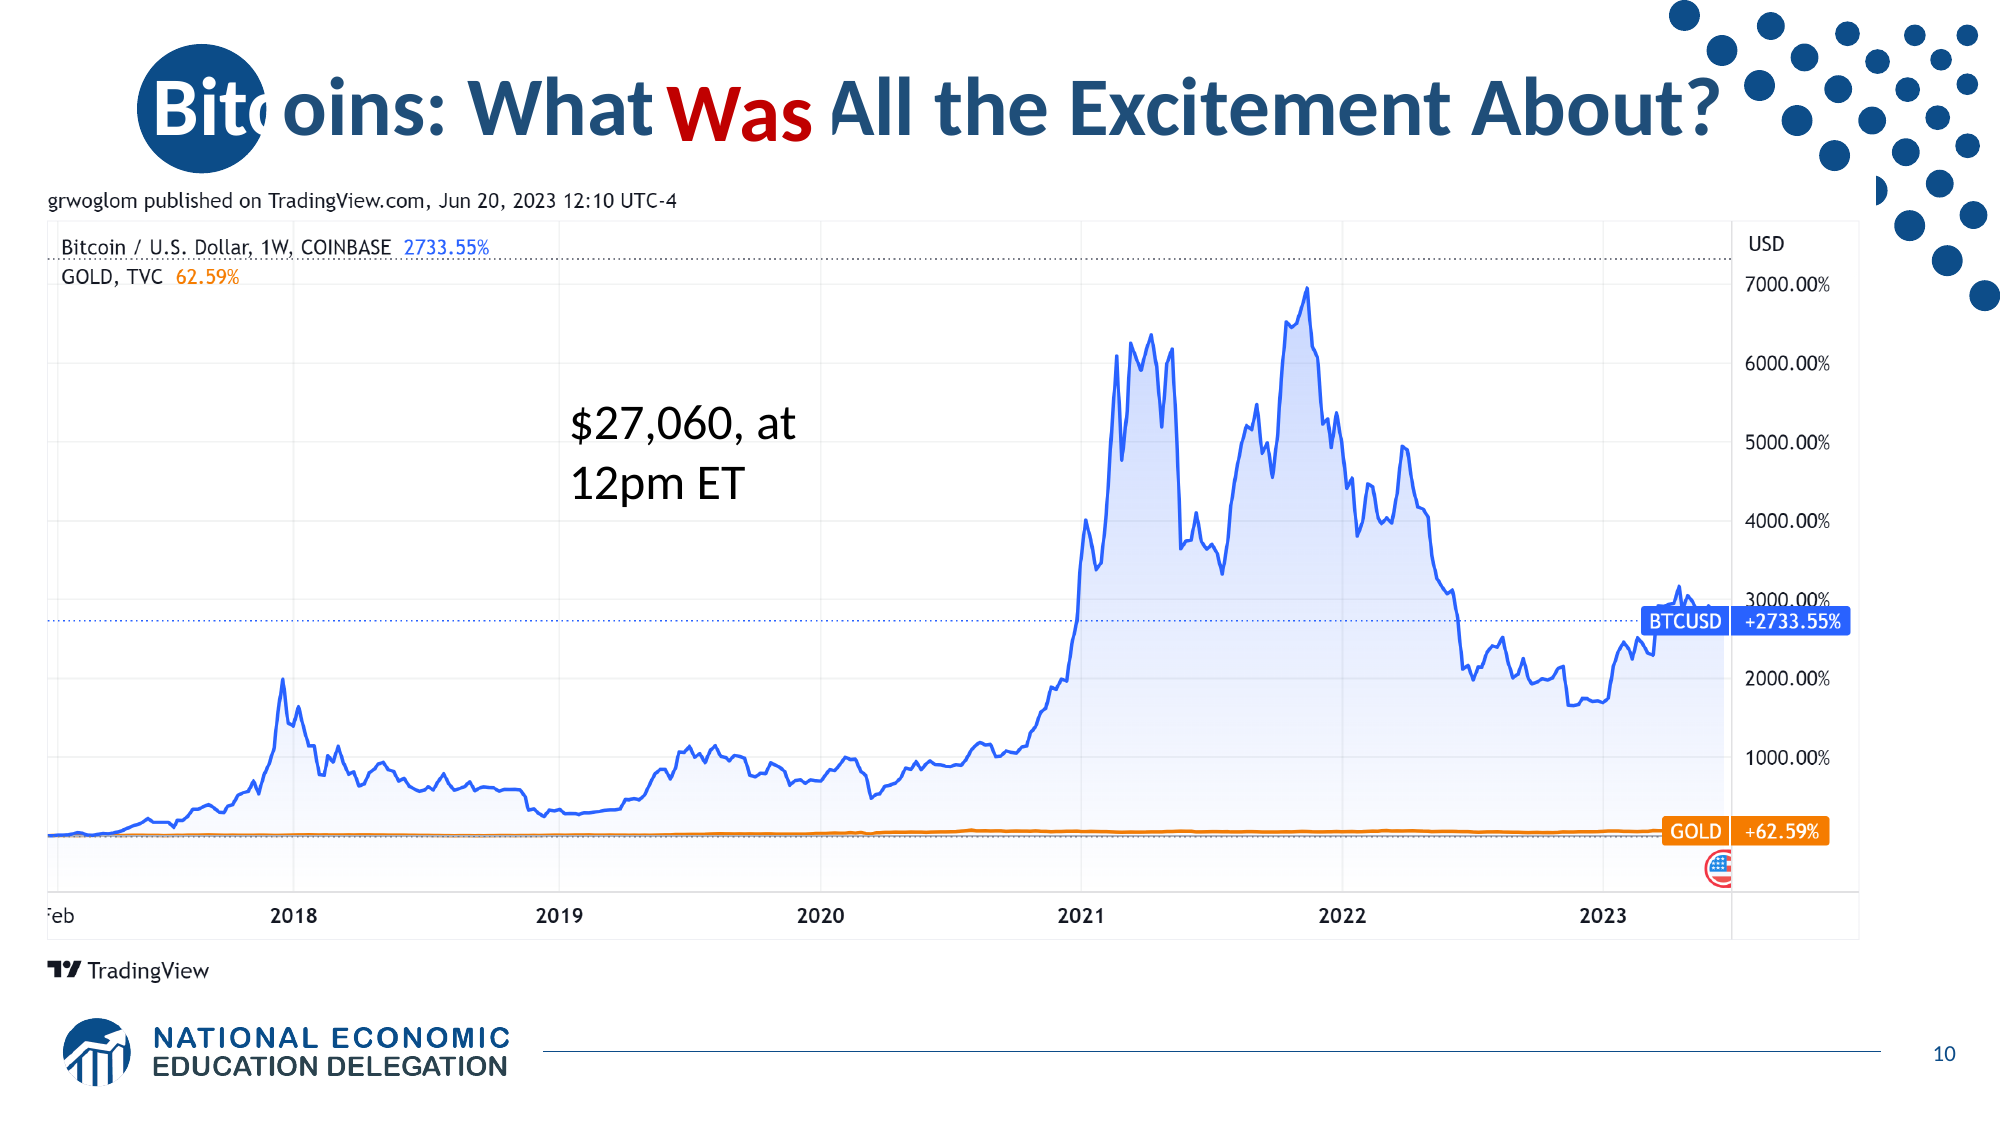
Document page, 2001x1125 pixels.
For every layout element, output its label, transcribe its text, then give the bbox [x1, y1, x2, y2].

picture [55, 1013, 520, 1091]
text_box Was [652, 50, 833, 166]
picture [30, 174, 1876, 1000]
title Bitcoins: What Is All the Excitement About? [137, 0, 1863, 174]
slide_number 10 [1521, 1022, 1972, 1082]
